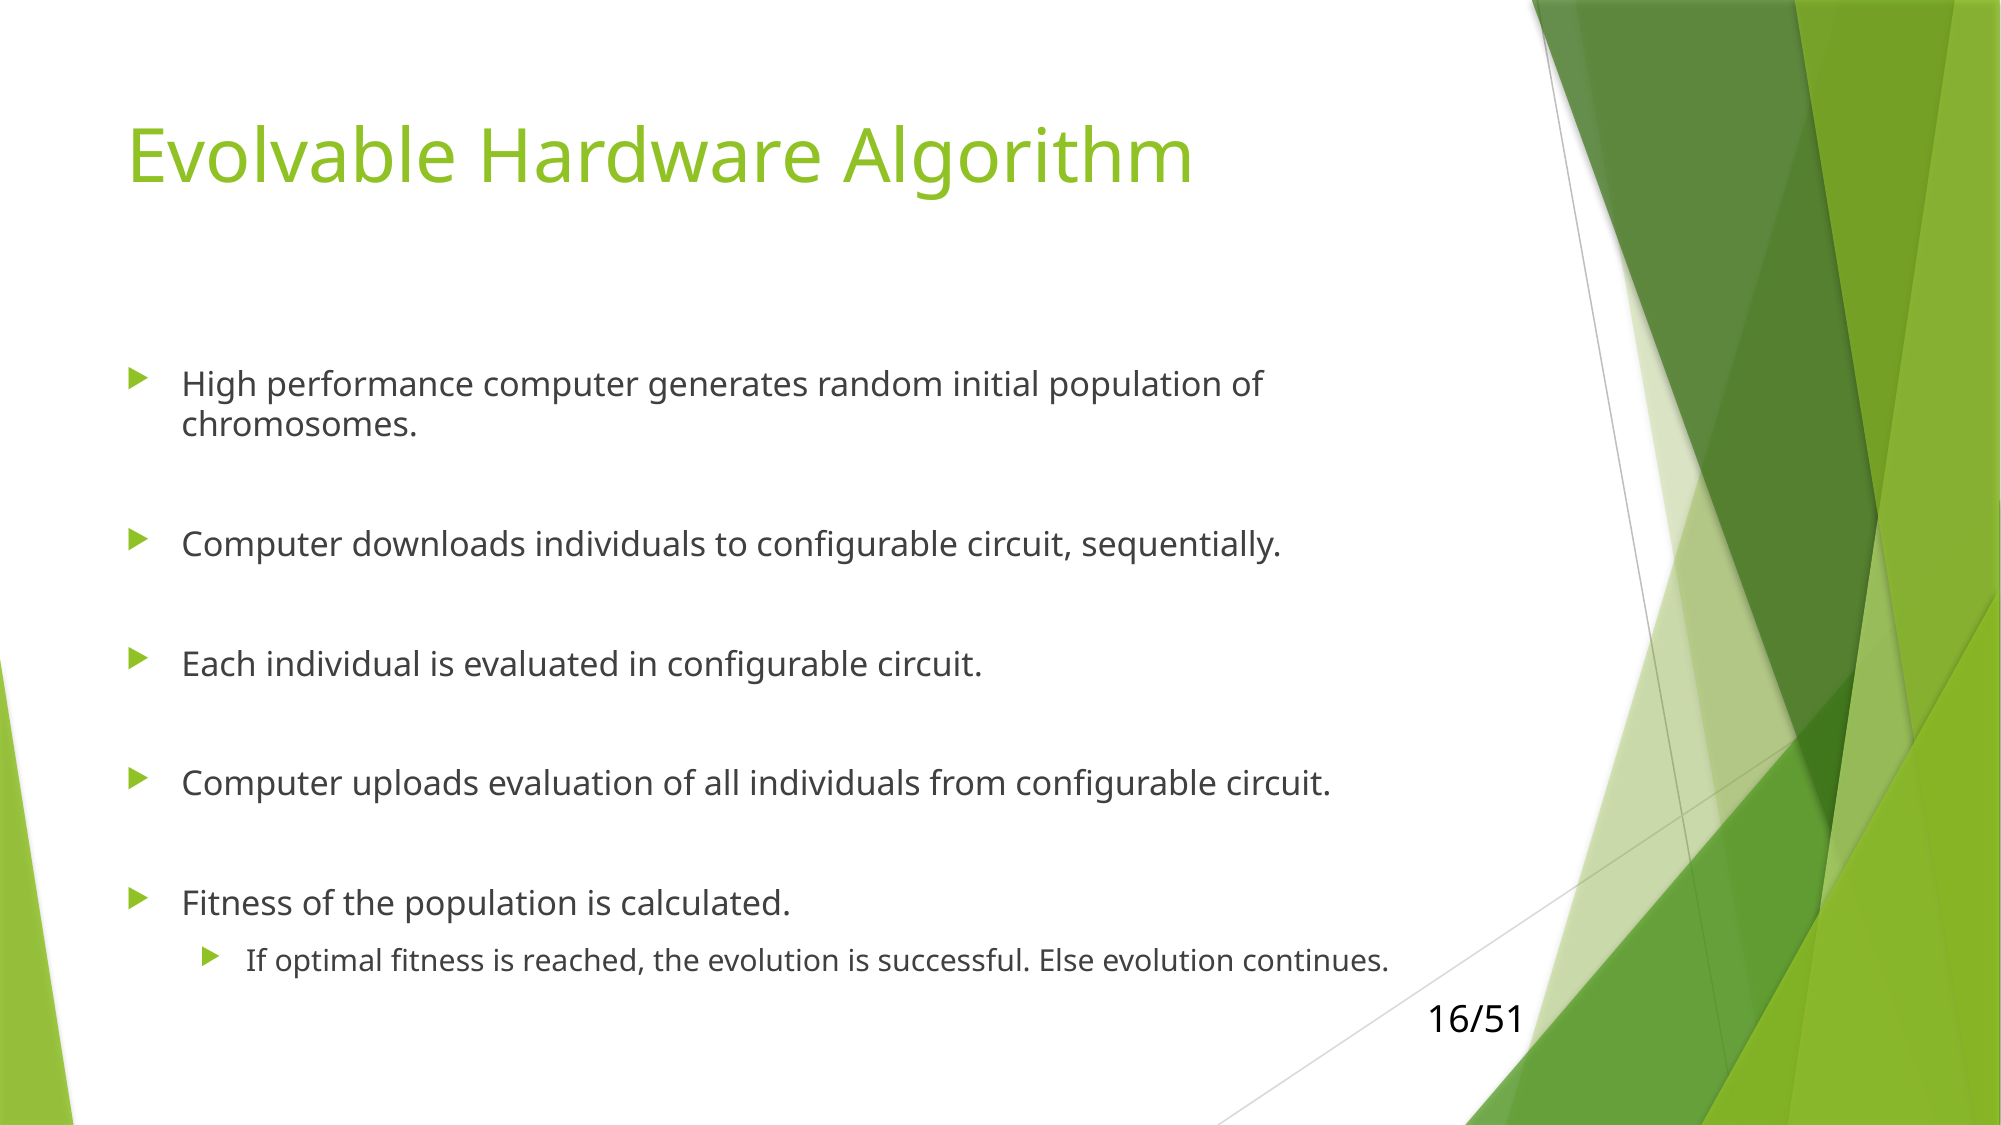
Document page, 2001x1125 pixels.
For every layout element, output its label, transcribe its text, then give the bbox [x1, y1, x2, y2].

list High performance computer generates random initial population of chromosomes. Computer downloads individuals to configurable circuit, sequentially. Each individual is evaluated in configurable circuit. Computer uploads evaluation of all individuals from configurable circuit. Fitness of the population is calculated. If optimal fitness is reached, the evolution is successful. Else evolution continues. [111, 354, 1522, 992]
title Evolvable Hardware Algorithm [111, 99, 1522, 317]
slide_number 16/51 [1409, 991, 1542, 1051]
